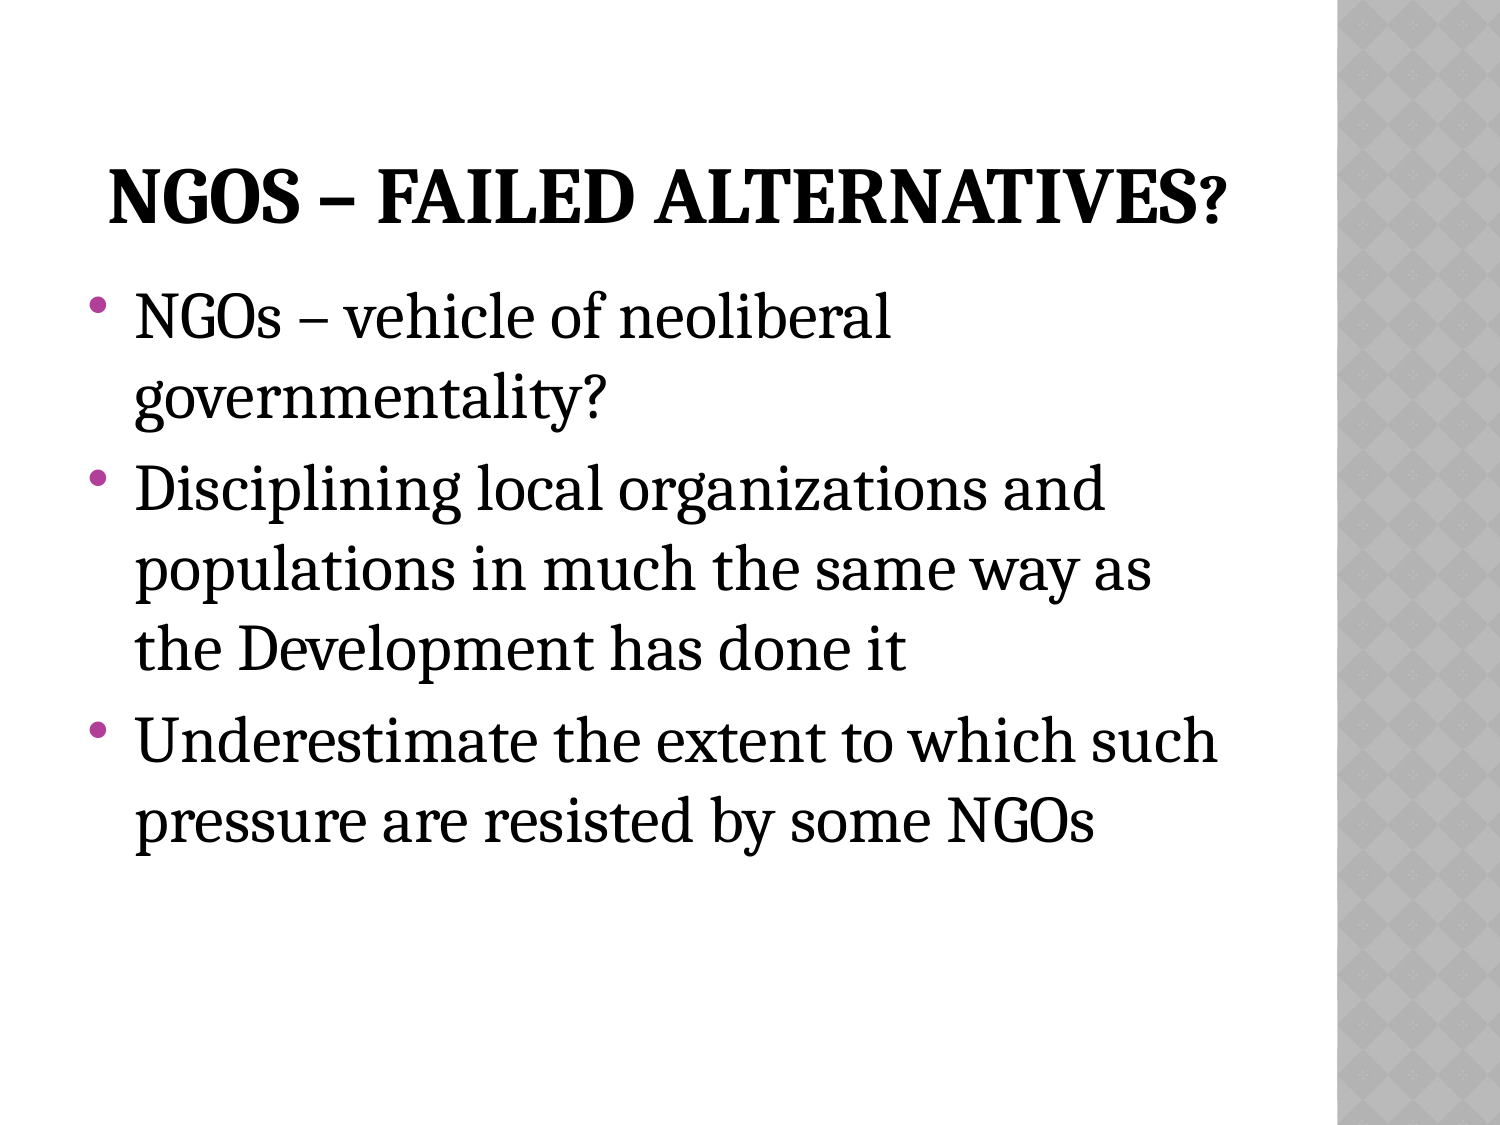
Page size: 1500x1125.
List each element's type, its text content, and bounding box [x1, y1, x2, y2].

title NGOs – failed alternatives? [75, 52, 1263, 240]
list NGOs – vehicle of neoliberal governmentality? Disciplining local organizations and populations in much the same way as the Development has done it Underestimate the extent to which such pressure are resisted by some NGOs [75, 264, 1263, 1059]
